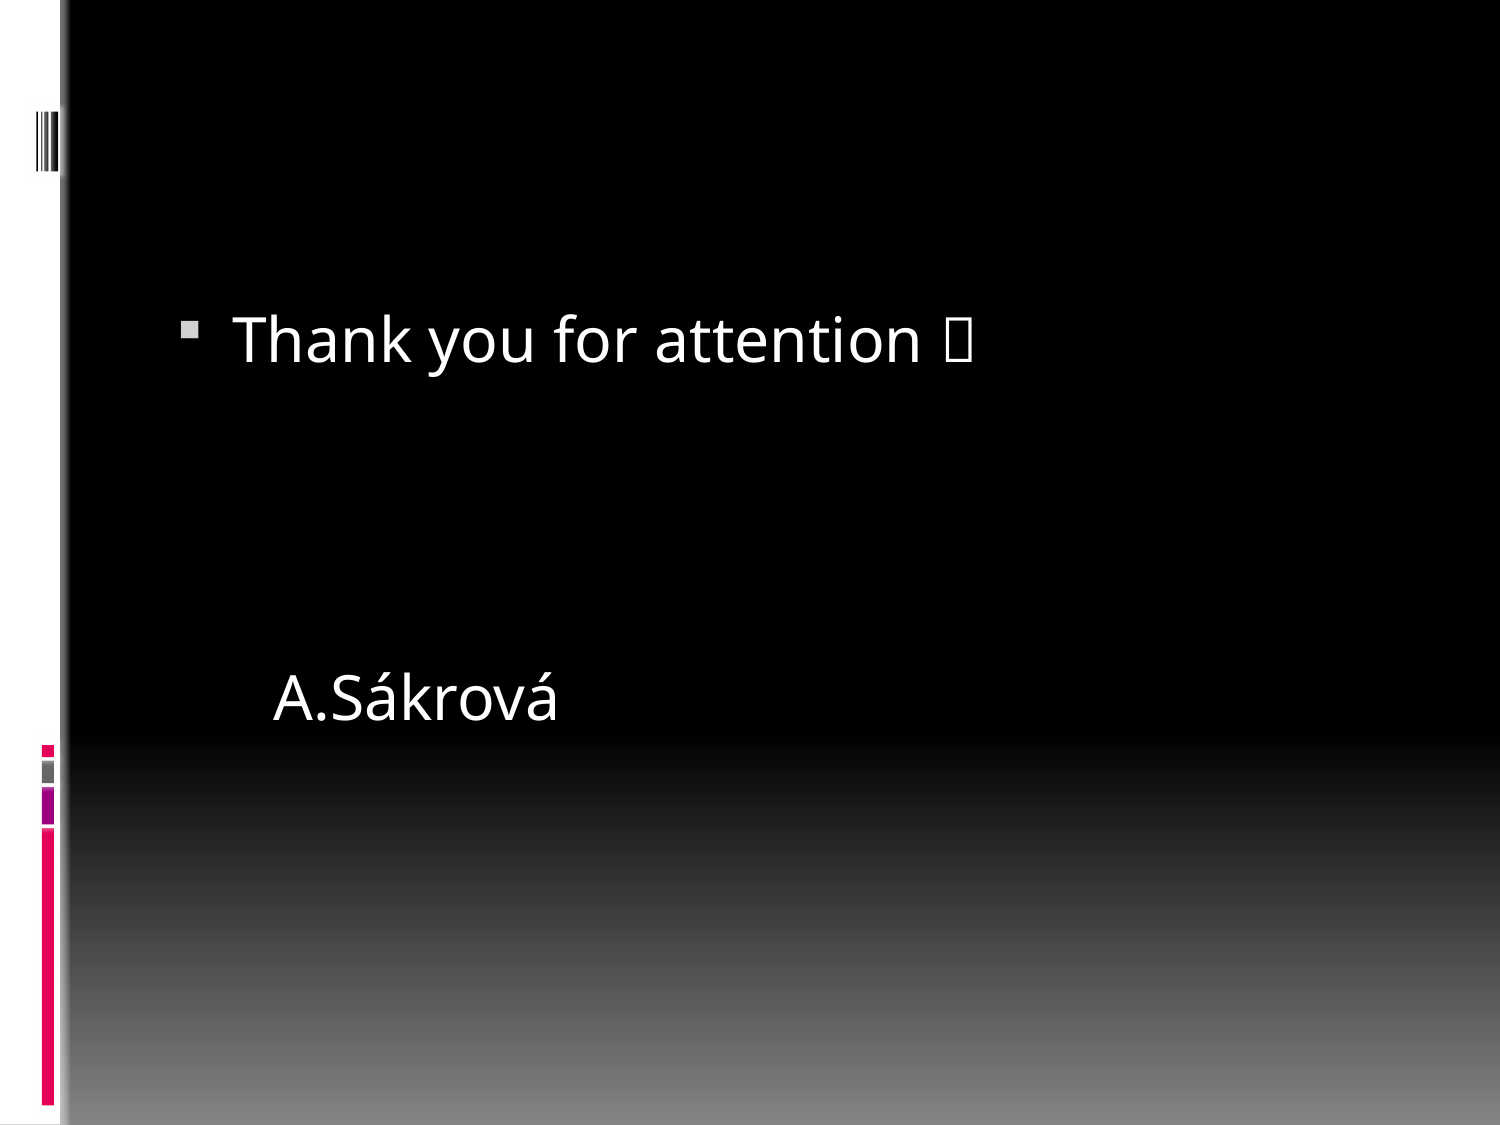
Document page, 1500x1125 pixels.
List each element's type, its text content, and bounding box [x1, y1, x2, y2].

list Thank you for attention  A.Sákrová [150, 292, 1425, 1043]
